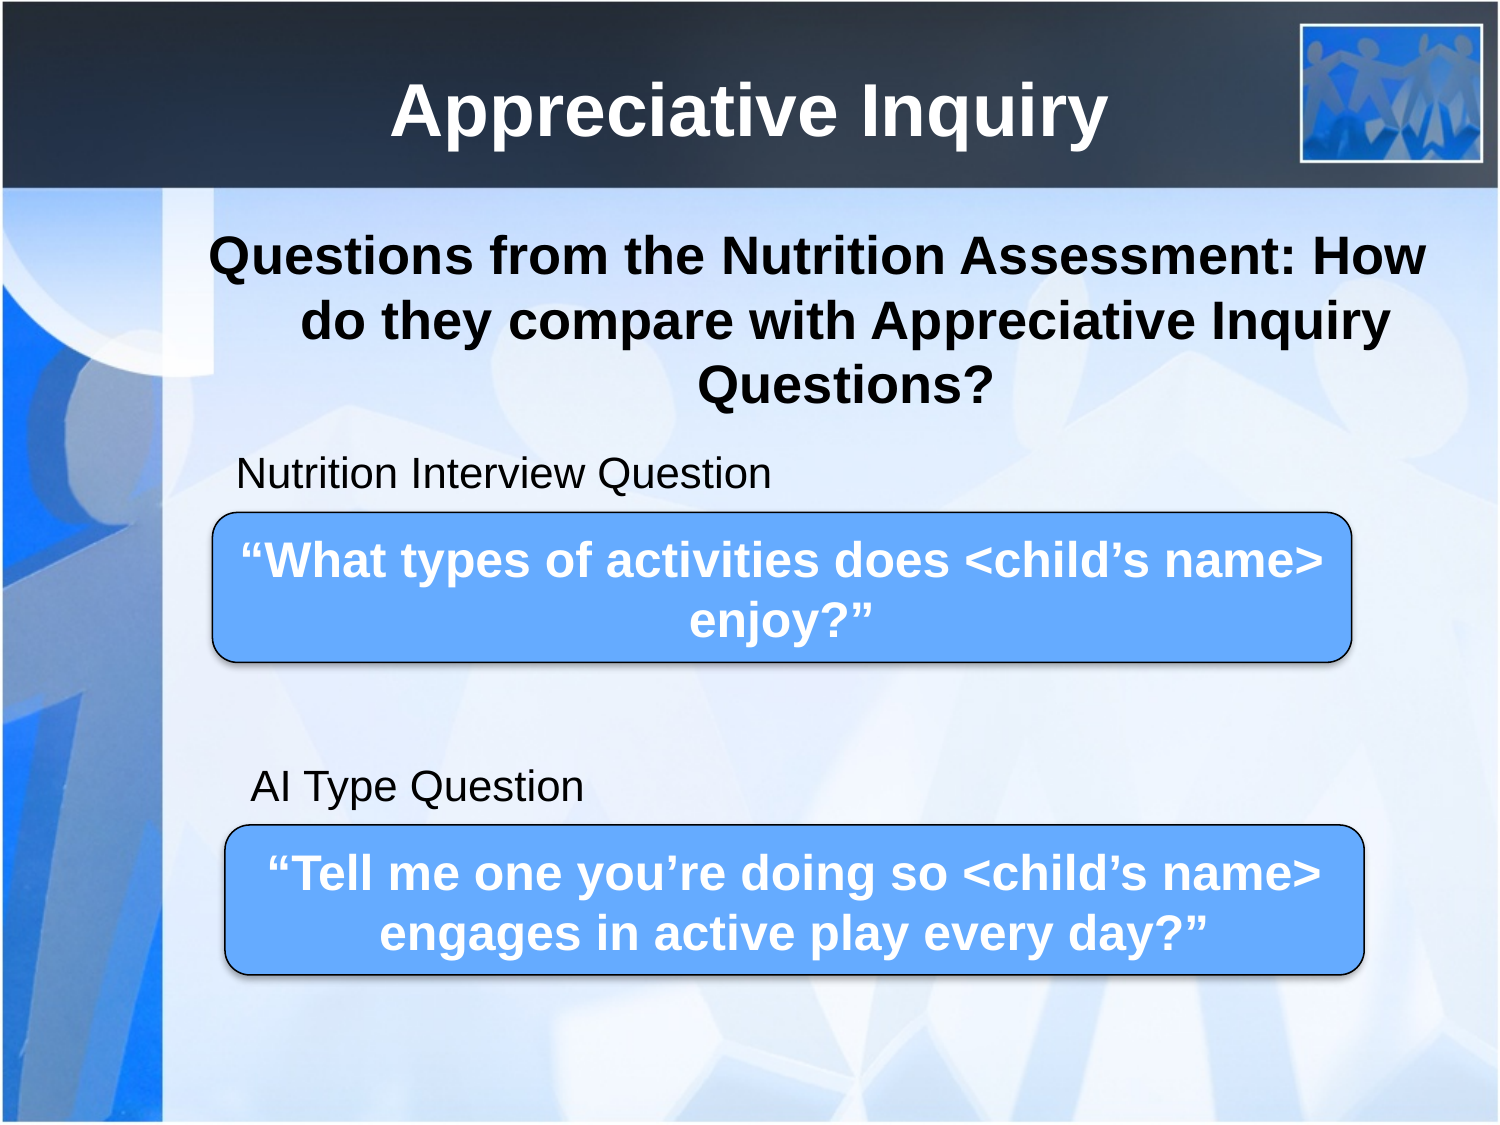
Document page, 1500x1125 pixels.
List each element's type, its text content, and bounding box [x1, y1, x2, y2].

text_box “What types of activities does <child’s name> enjoy?” [211, 511, 1353, 664]
list Questions from the Nutrition Assessment: How do they compare with Appreciative Inquiry Questions? [162, 212, 1476, 866]
title Appreciative Inquiry [24, 37, 1476, 176]
text_box AI Type Question [149, 750, 600, 818]
picture [0, 0, 1500, 1125]
text_box Nutrition Interview Question [162, 437, 788, 505]
text_box “Tell me one you’re doing so <child’s name> engages in active play every day?” [224, 824, 1365, 976]
